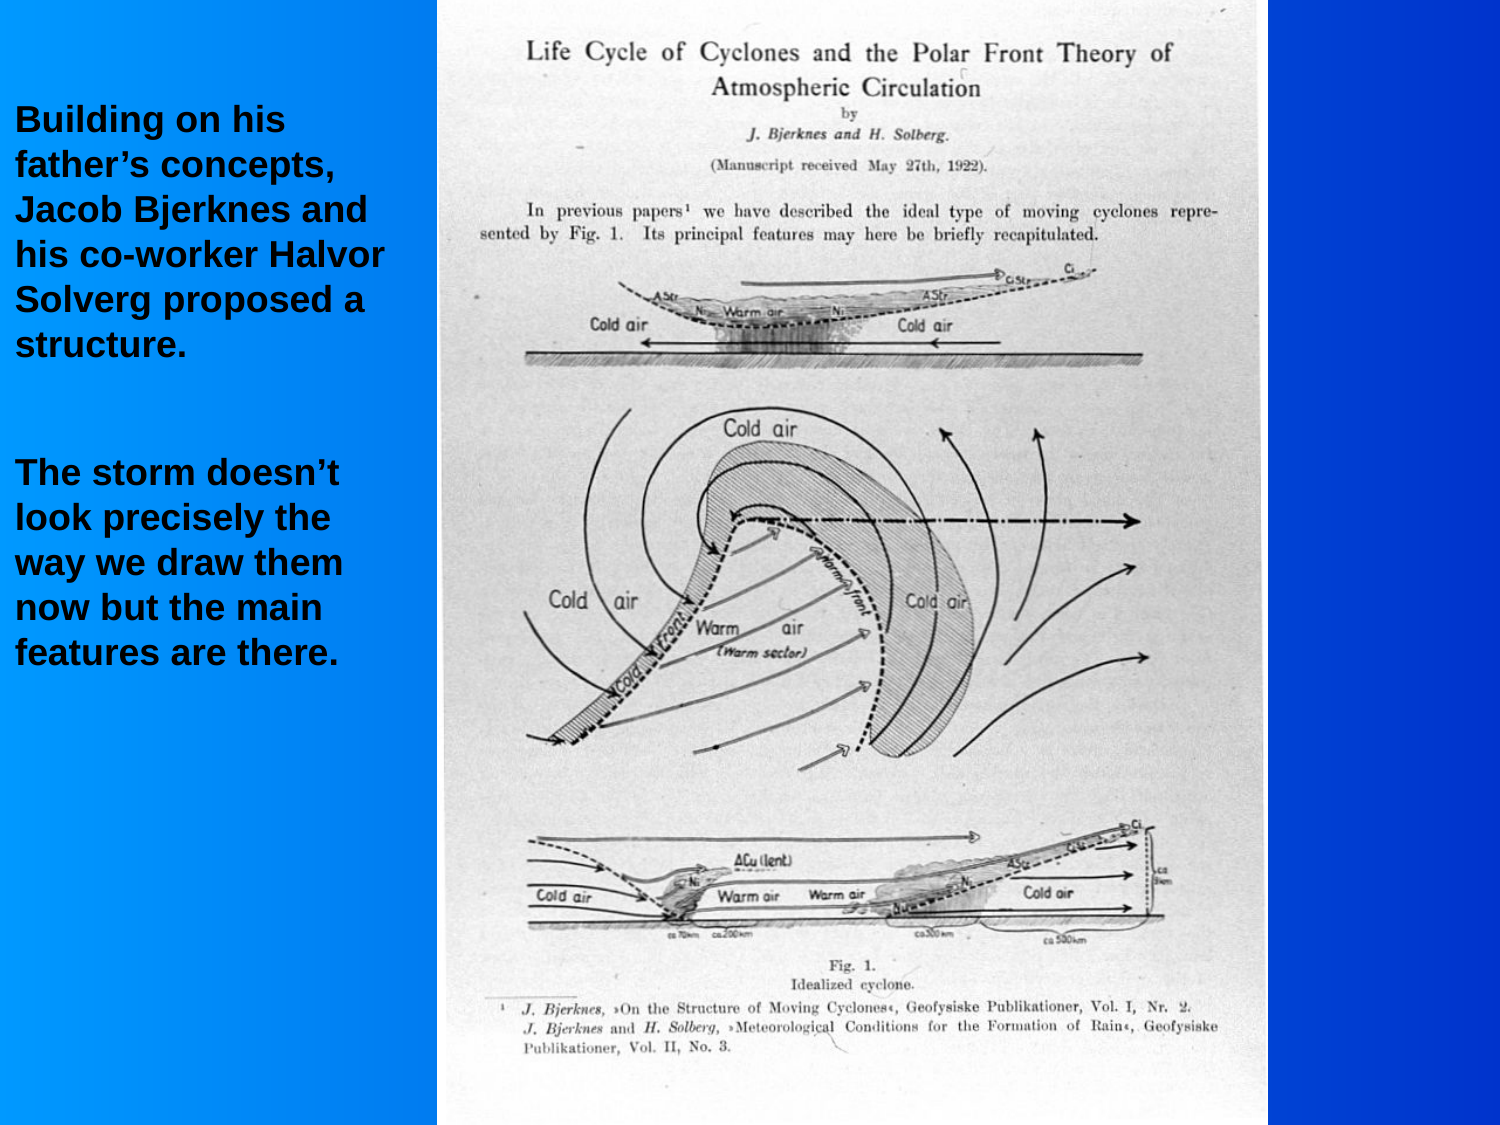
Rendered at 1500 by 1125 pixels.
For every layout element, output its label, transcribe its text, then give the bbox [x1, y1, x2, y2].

picture [437, 0, 1268, 1125]
text_box Building on his father’s concepts, Jacob Bjerknes and his co-worker Halvor Solverg proposed a structure. The storm doesn’t look precisely the way we draw them now but the main features are there. [0, 87, 413, 680]
